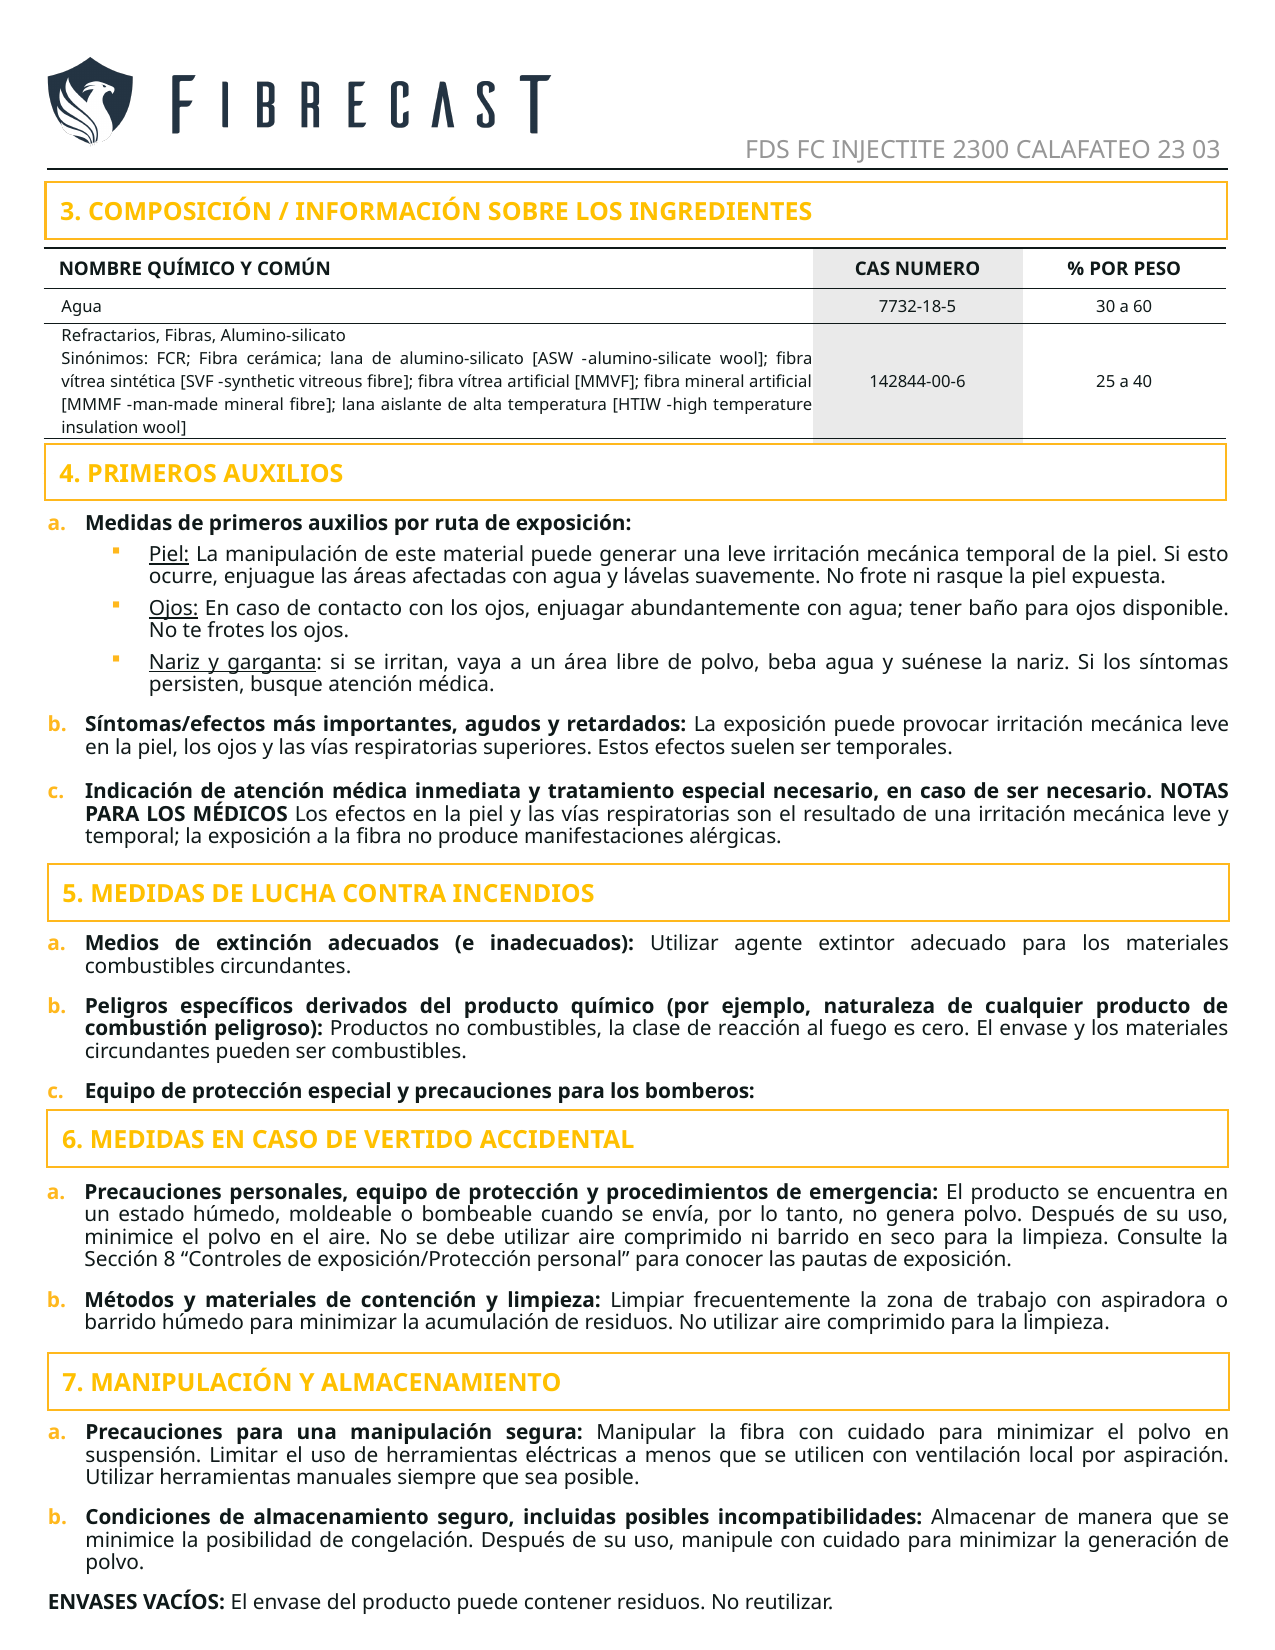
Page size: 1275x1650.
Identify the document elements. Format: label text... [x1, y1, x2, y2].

table_cell 7732-18-5 [813, 289, 1023, 323]
table_header NOMBRE QUÍMICO Y COMÚN [44, 249, 813, 288]
text_box 6. MEDIDAS EN CASO DE VERTIDO ACCIDENTAL [46, 1109, 1229, 1168]
table_cell Agua [44, 289, 813, 323]
text_box Precauciones para una manipulación segura: Manipular la fibra con cuidado para minimizar el polvo en suspensión. Limitar el uso de herramientas eléctricas a menos que se utilicen con ventilación local por aspiración. Utilizar herramientas manuales siempre que sea posible. Condiciones de almacenamiento seguro, incluidas posibles incompatibilidades: Almacenar de manera que se minimice la posibilidad de congelación. Después de su uso, manipule con cuidado para minimizar la generación de polvo. ENVASES VACÍOS: El envase del producto puede contener residuos. No reutilizar. [47, 1421, 1230, 1606]
picture [42, 45, 622, 162]
text_box 4. PRIMEROS AUXILIOS [44, 443, 1227, 501]
text_box Precauciones personales, equipo de protección y procedimientos de emergencia: El producto se encuentra en un estado húmedo, moldeable o bombeable cuando se envía, por lo tanto, no genera polvo. Después de su uso, minimice el polvo en el aire. No se debe utilizar aire comprimido ni barrido en seco para la limpieza. Consulte la Sección 8 “Controles de exposición/Protección personal” para conocer las pautas de exposición. Métodos y materiales de contención y limpieza: Limpiar frecuentemente la zona de trabajo con aspiradora o barrido húmedo para minimizar la acumulación de residuos. No utilizar aire comprimido para la limpieza. [46, 1181, 1229, 1345]
list Medidas de primeros auxilios por ruta de exposición: Piel: La manipulación de este material puede generar una leve irritación mecánica temporal de la piel. Si esto ocurre, enjuague las áreas afectadas con agua y lávelas suavemente. No frote ni rasque la piel expuesta. Ojos: En caso de contacto con los ojos, enjuagar abundantemente con agua; tener baño para ojos disponible. No te frotes los ojos. Nariz y garganta: si se irritan, vaya a un área libre de polvo, beba agua y suénese la nariz. Si los síntomas persisten, busque atención médica. Síntomas/efectos más importantes, agudos y retardados: La exposición puede provocar irritación mecánica leve en la piel, los ojos y las vías respiratorias superiores. Estos efectos suelen ser temporales. Indicación de atención médica inmediata y tratamiento especial necesario, en caso de ser necesario. NOTAS PARA LOS MÉDICOS Los efectos en la piel y las vías respiratorias son el resultado de una irritación mecánica leve y temporal; la exposición a la fibra no produce manifestaciones alérgicas. [47, 512, 1229, 860]
table_cell Sílice coloidal [44, 439, 813, 443]
text_box 5. MEDIDAS DE LUCHA CONTRA INCENDIOS [47, 863, 1230, 922]
table_header % POR PESO [1023, 249, 1226, 288]
table_cell 30 a 60 [1023, 289, 1226, 323]
table_cell 142844-00-6 [813, 324, 1023, 438]
table_cell Refractarios, Fibras, Alumino-silicato Sinónimos: FCR; Fibra cerámica; lana de alumino-silicato [ASW -alumino-silicate wool]; fibra vítrea sintética [SVF -synthetic vitreous fibre]; fibra vítrea artificial [MMVF]; fibra mineral artificial [MMMF -man-made mineral fibre]; lana aislante de alta temperatura [HTIW -high temperature insulation wool] [44, 324, 813, 438]
table_header CAS NUMERO [813, 249, 1023, 288]
text_box 3. COMPOSICIÓN / INFORMACIÓN SOBRE LOS INGREDIENTES [44, 181, 1228, 240]
table_cell 731-86-9 [813, 439, 1023, 443]
list FDS FC INJECTITE 2300 CALAFATEO 23 03 [713, 114, 1228, 169]
text_box 7. MANIPULACIÓN Y ALMACENAMIENTO [47, 1352, 1230, 1411]
table_cell 25 a 40 [1023, 324, 1226, 438]
text_box Medios de extinción adecuados (e inadecuados): Utilizar agente extintor adecuado para los materiales combustibles circundantes. Peligros específicos derivados del producto químico (por ejemplo, naturaleza de cualquier producto de combustión peligroso): Productos no combustibles, la clase de reacción al fuego es cero. El envase y los materiales circundantes pueden ser combustibles. Equipo de protección especial y precauciones para los bomberos: Códigos NFPA: Inflamabilidad: 0 Salud: 1 Reactividad: 0 Especial: 0 [47, 932, 1229, 1096]
table_cell 10 a 30 [1023, 439, 1226, 443]
